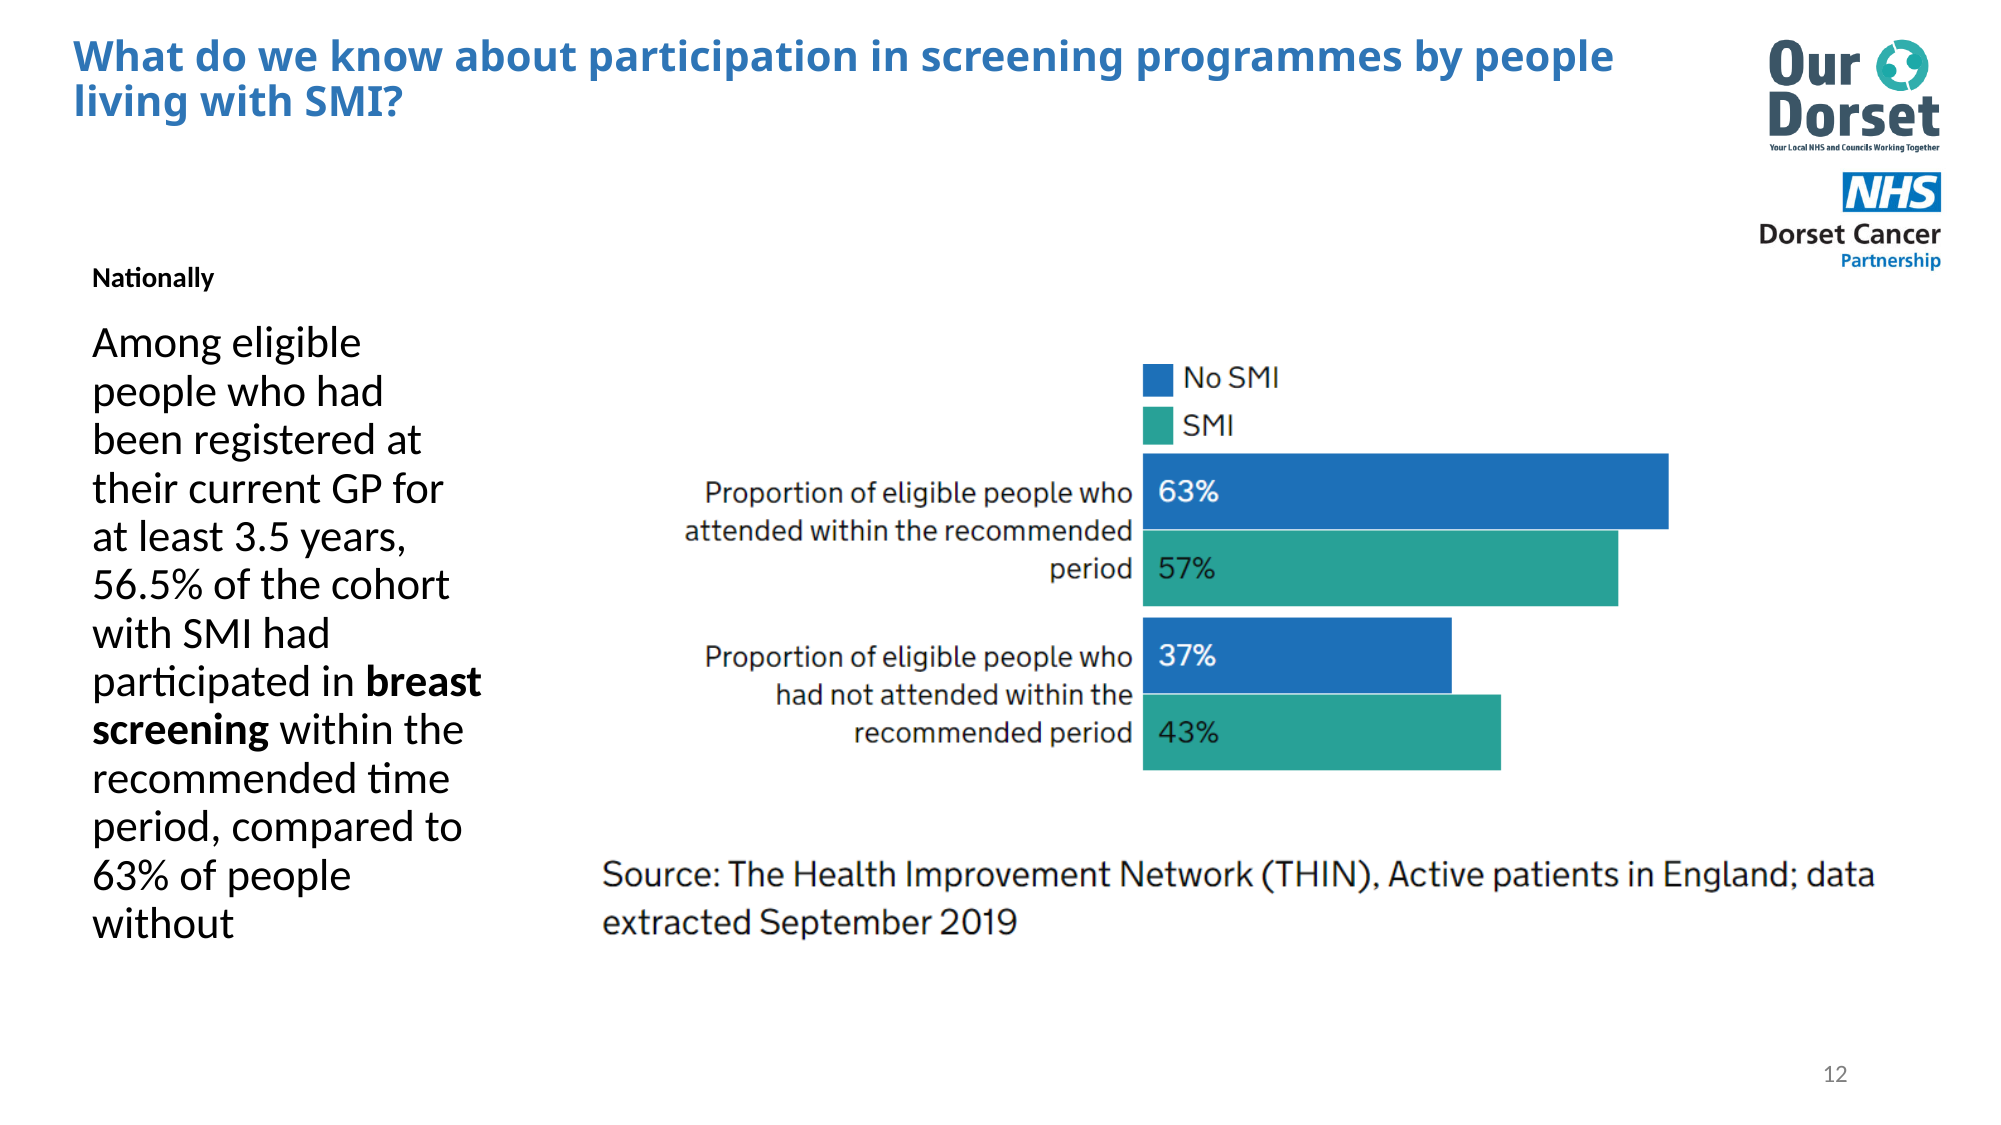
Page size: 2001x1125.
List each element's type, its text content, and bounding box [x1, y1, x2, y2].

text_box What do we know about participation in screening programmes by people living with SMI? [58, 5, 1663, 157]
picture [513, 363, 1892, 961]
list Nationally Among eligible people who had been registered at their current GP for at least 3.5 years, 56.5% of the cohort with SMI had participated in breast screening within the recommended time period, compared to 63% of people without [77, 255, 500, 961]
slide_number 12 [1413, 1042, 1863, 1103]
picture [1749, 162, 1949, 279]
picture [1768, 32, 1957, 161]
